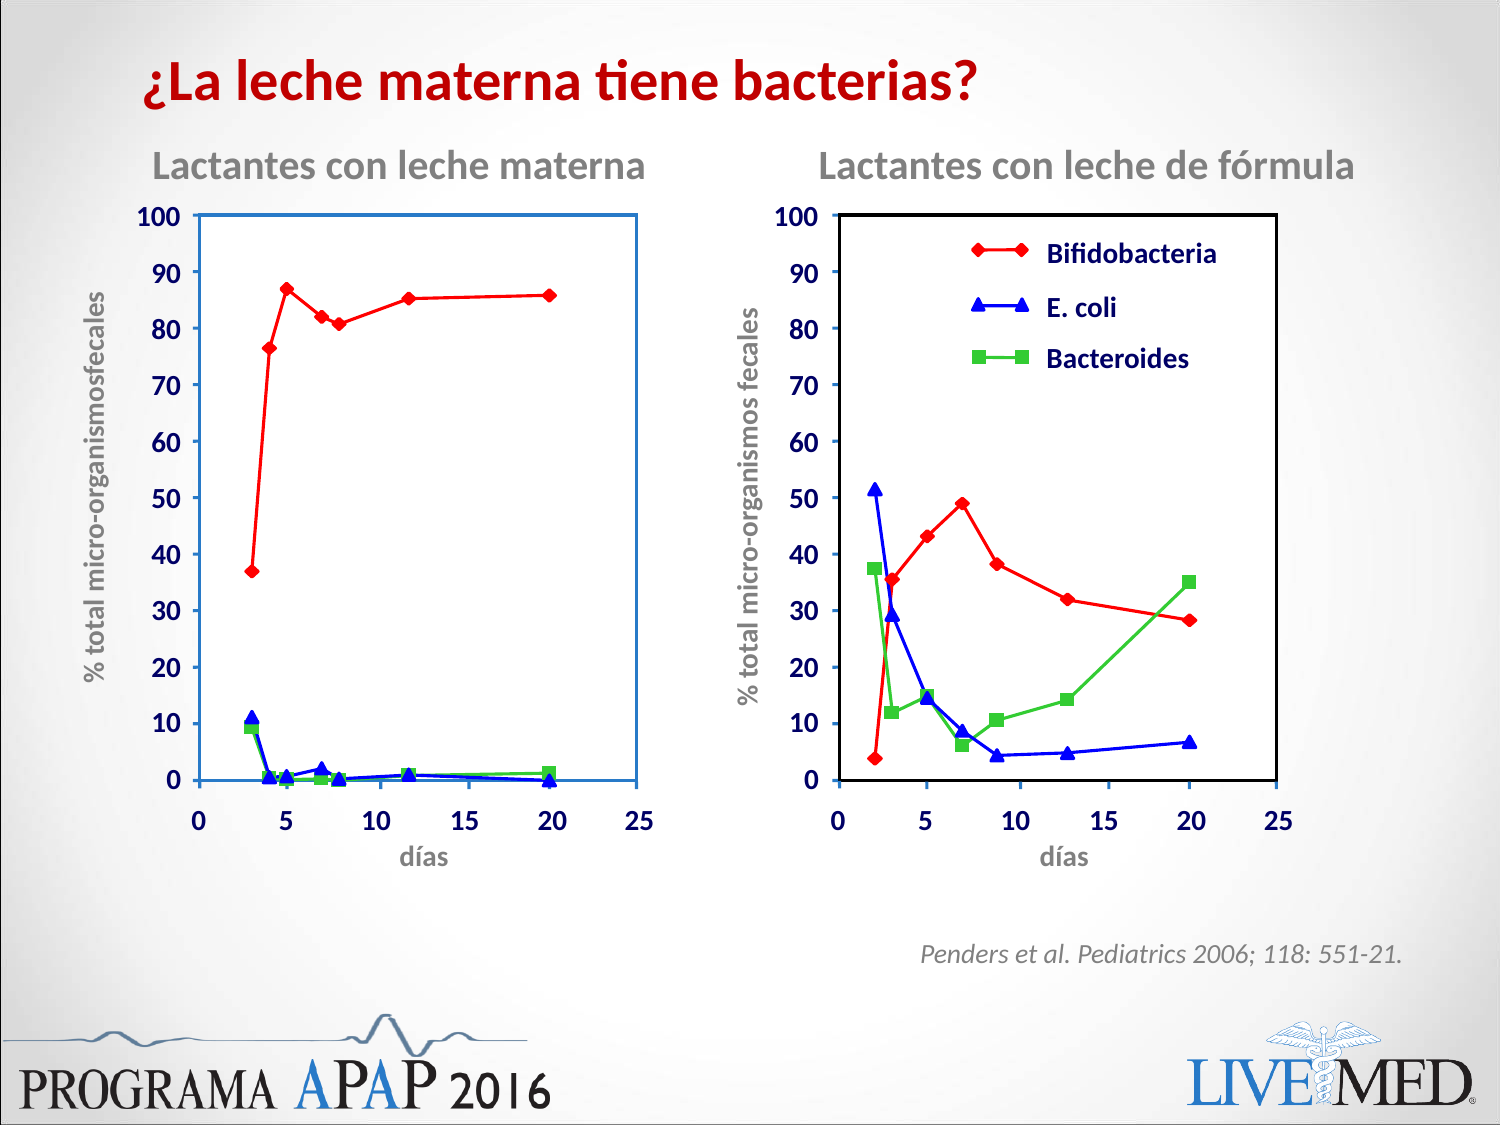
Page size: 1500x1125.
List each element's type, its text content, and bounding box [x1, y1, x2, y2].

list Penders et al. Pediatrics 2006; 118: 551-21. [0, 928, 1425, 978]
picture [0, 0, 1500, 1125]
text_box ¿La leche materna tiene bacterias? [127, 35, 996, 120]
text_box [26, 1003, 1422, 1114]
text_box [74, 137, 1399, 873]
